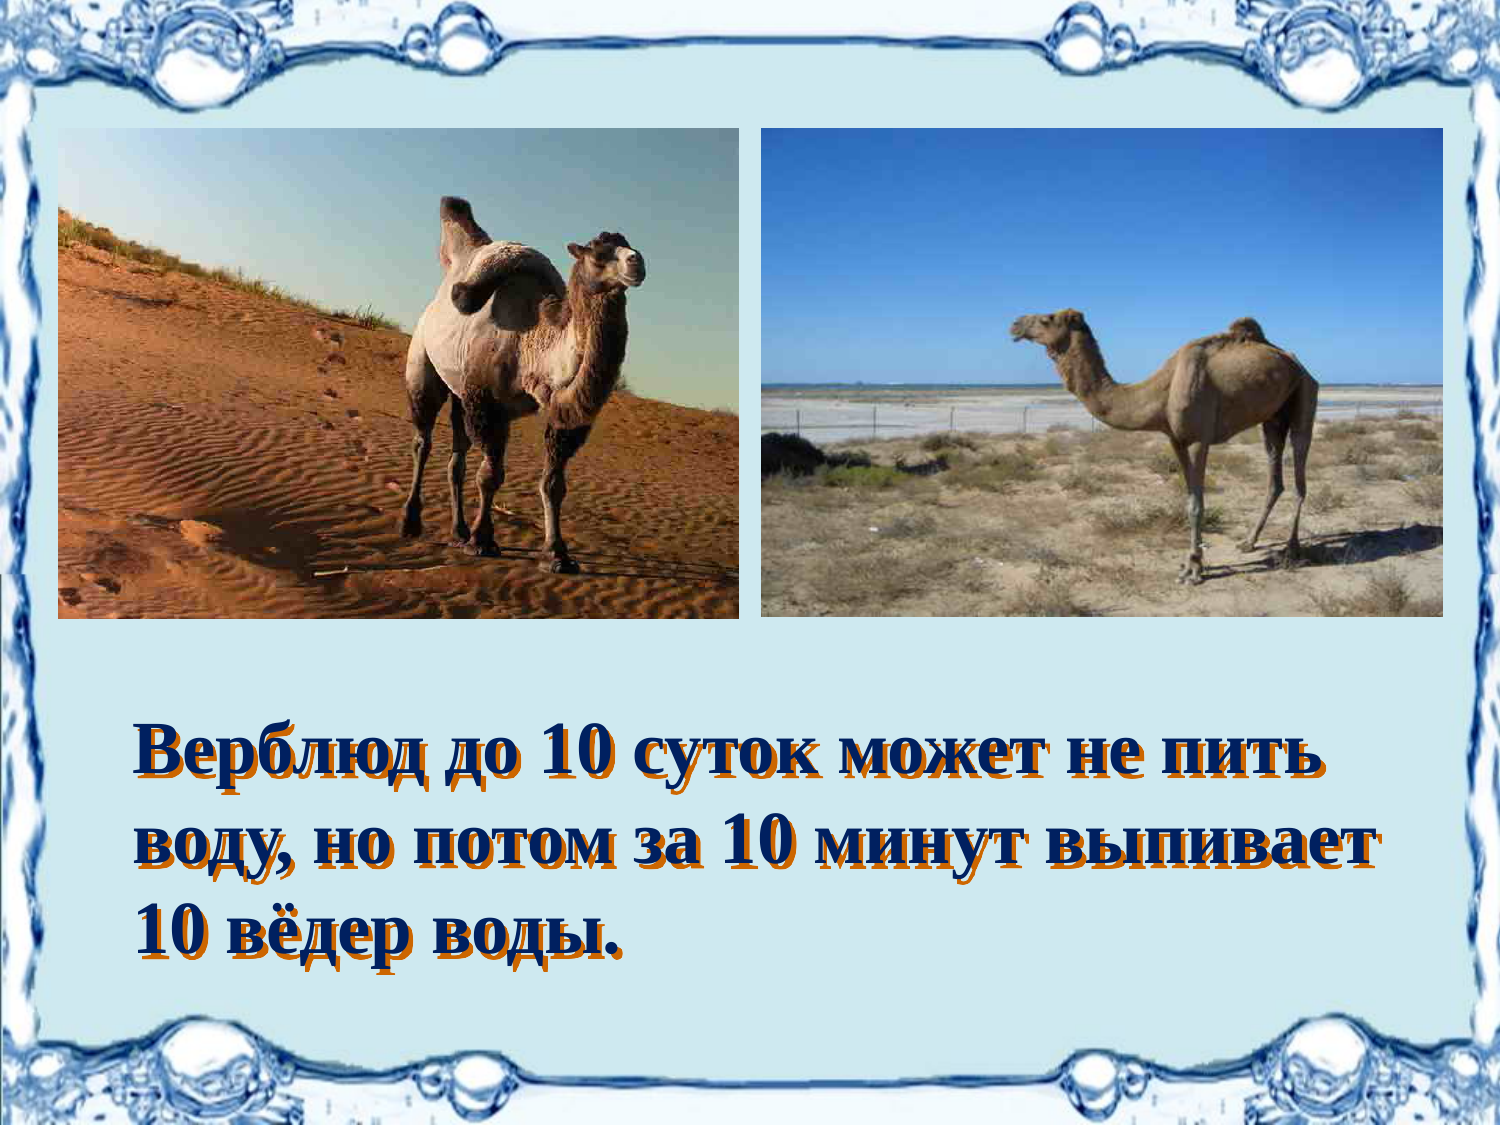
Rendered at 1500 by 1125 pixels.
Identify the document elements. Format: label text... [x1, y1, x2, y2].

subtitle Верблюд до 10 суток может не пить воду, но потом за 10 минут выпивает 10 вёдер воды. [116, 691, 1412, 985]
picture [0, 0, 1500, 1125]
